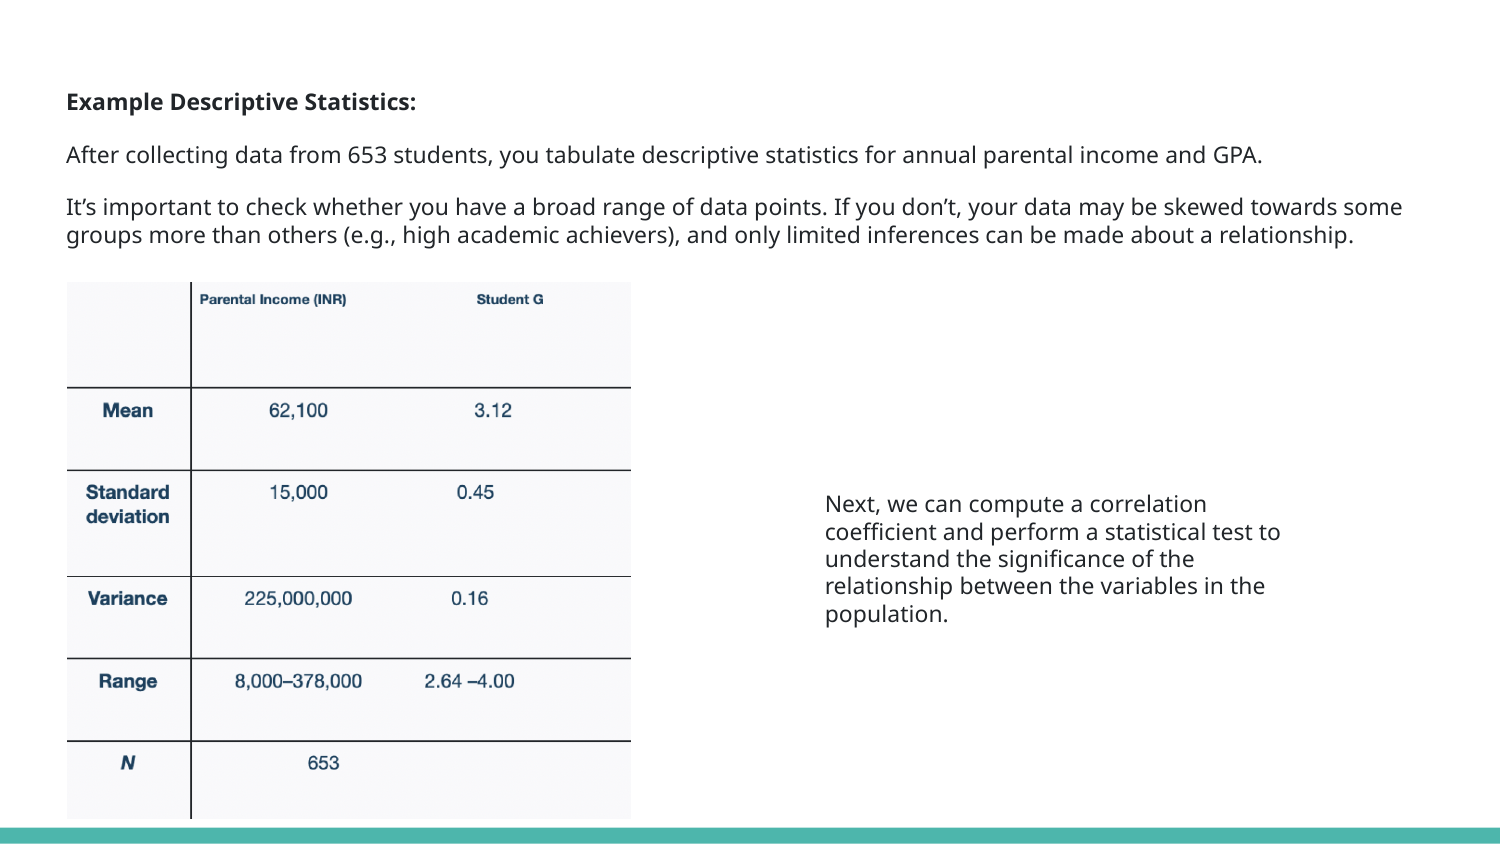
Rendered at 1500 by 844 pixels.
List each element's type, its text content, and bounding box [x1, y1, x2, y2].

title Example Descriptive Statistics: After collecting data from 653 students, you tabulate descriptive statistics for annual parental income and GPA. It’s important to check whether you have a broad range of data points. If you don’t, your data may be skewed towards some groups more than others (e.g., high academic achievers), and only limited inferences can be made about a relationship. [51, 72, 1449, 189]
picture [66, 282, 631, 819]
text_box Next, we can compute a correlation coefficient and perform a statistical test to understand the significance of the relationship between the variables in the population. [809, 474, 1302, 642]
